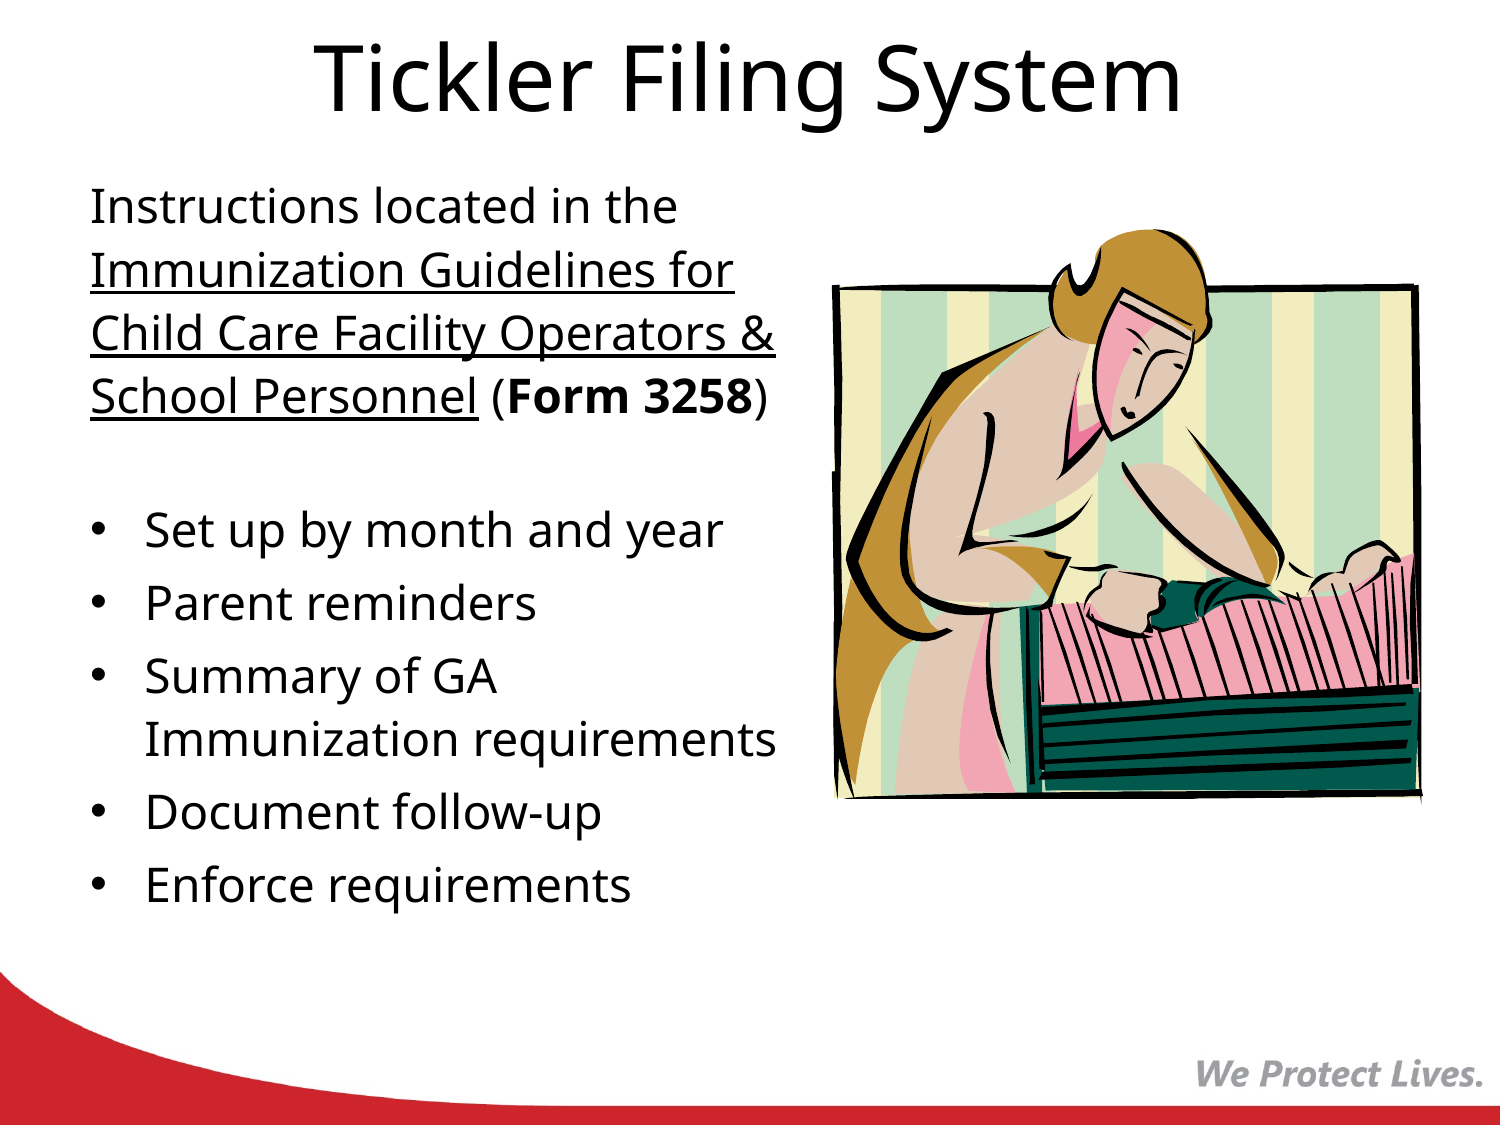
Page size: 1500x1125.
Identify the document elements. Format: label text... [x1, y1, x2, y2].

picture [0, 0, 1500, 1125]
list Instructions located in the Immunization Guidelines for Child Care Facility Operators & School Personnel (Form 3258) Set up by month and year Parent reminders Summary of GA Immunization requirements Document follow-up Enforce requirements [75, 162, 813, 1018]
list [811, 224, 1424, 806]
title Tickler Filing System [24, 0, 1475, 150]
